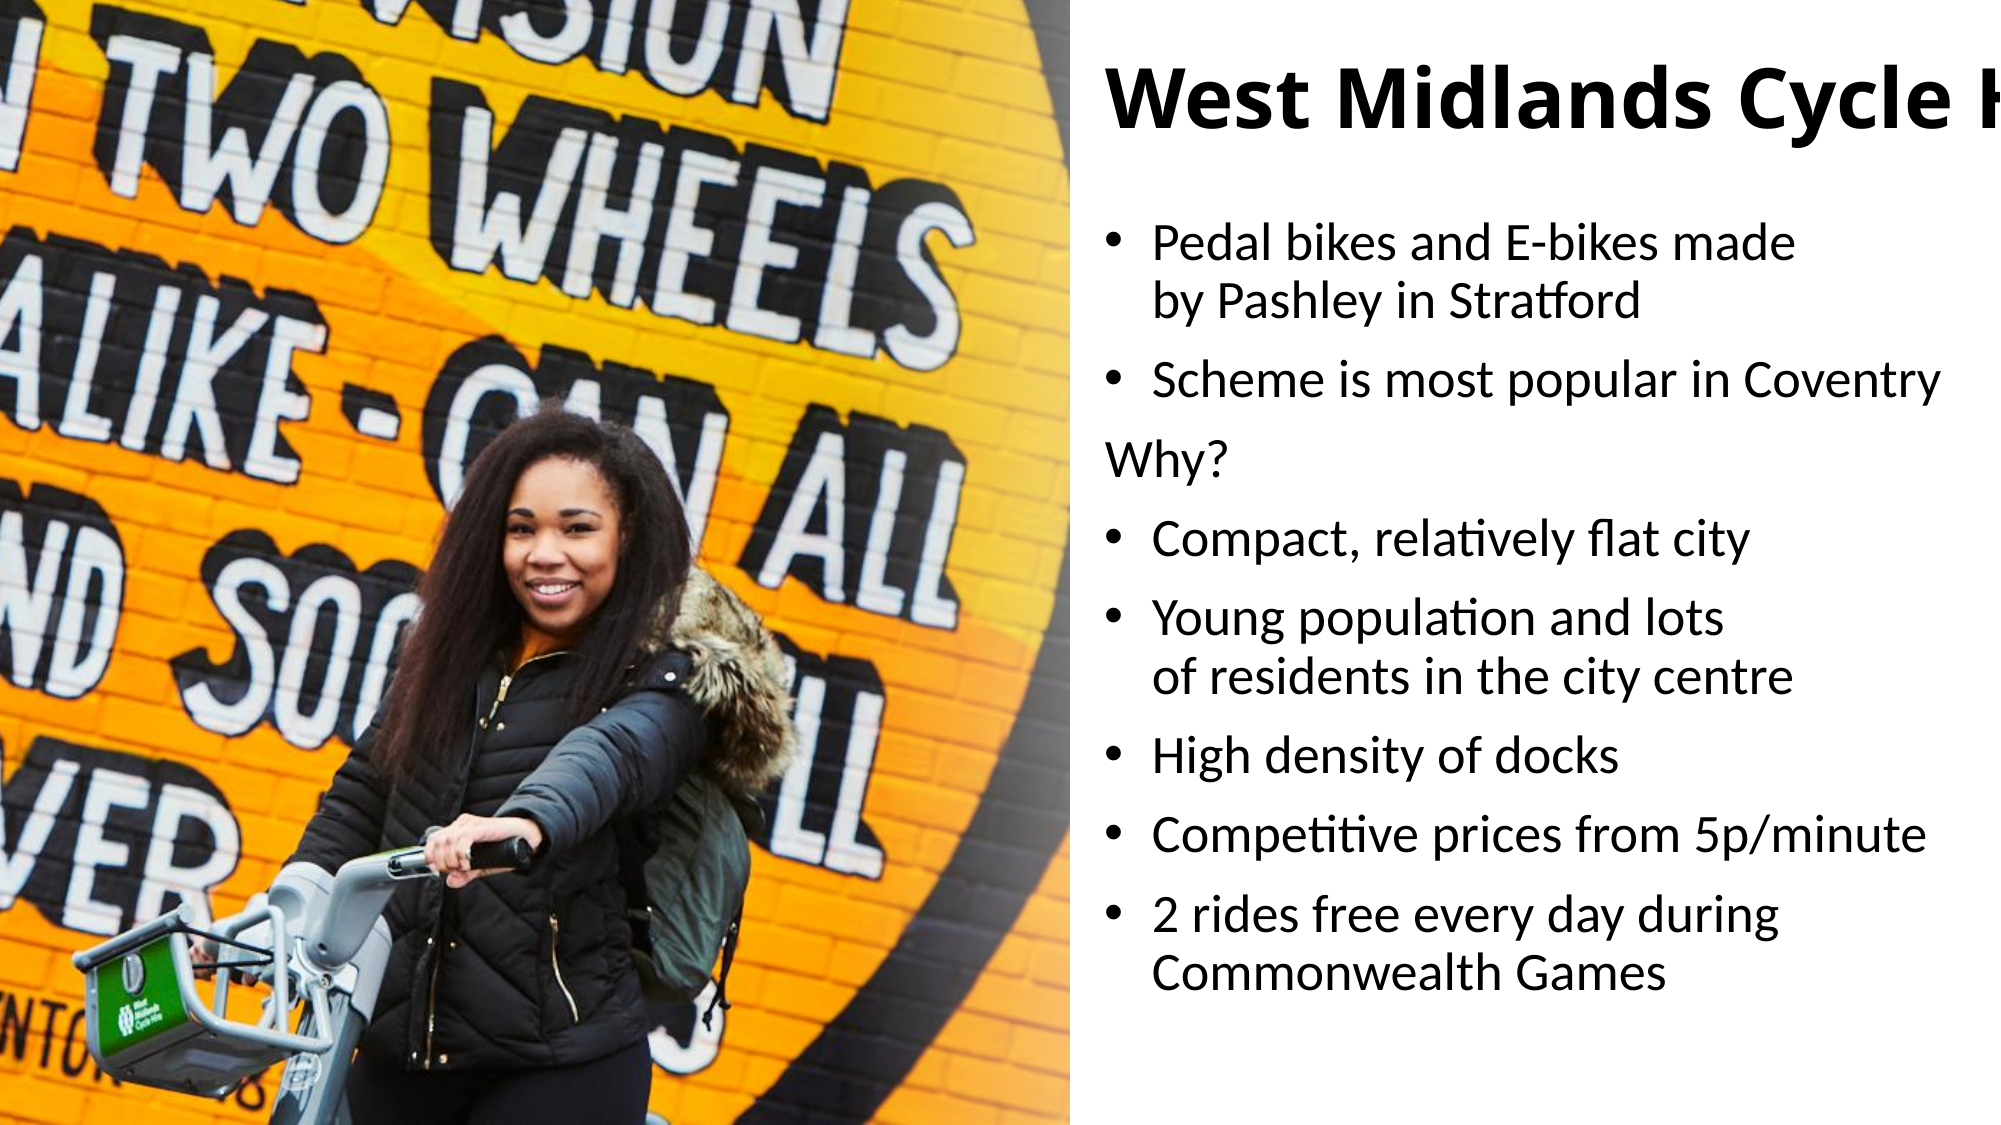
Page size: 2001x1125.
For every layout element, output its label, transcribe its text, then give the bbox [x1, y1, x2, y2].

title West Midlands Cycle Hire [1090, 0, 2000, 258]
list Pedal bikes and E-bikes made by Pashley in Stratford Scheme is most popular in Coventry Why? Compact, relatively flat city Young population and lots of residents in the city centre High density of docks Competitive prices from 5p/minute 2 rides free every day during Commonwealth Games [1089, 205, 1982, 820]
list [0, 0, 1070, 1125]
text_box [1070, 0, 2000, 1125]
